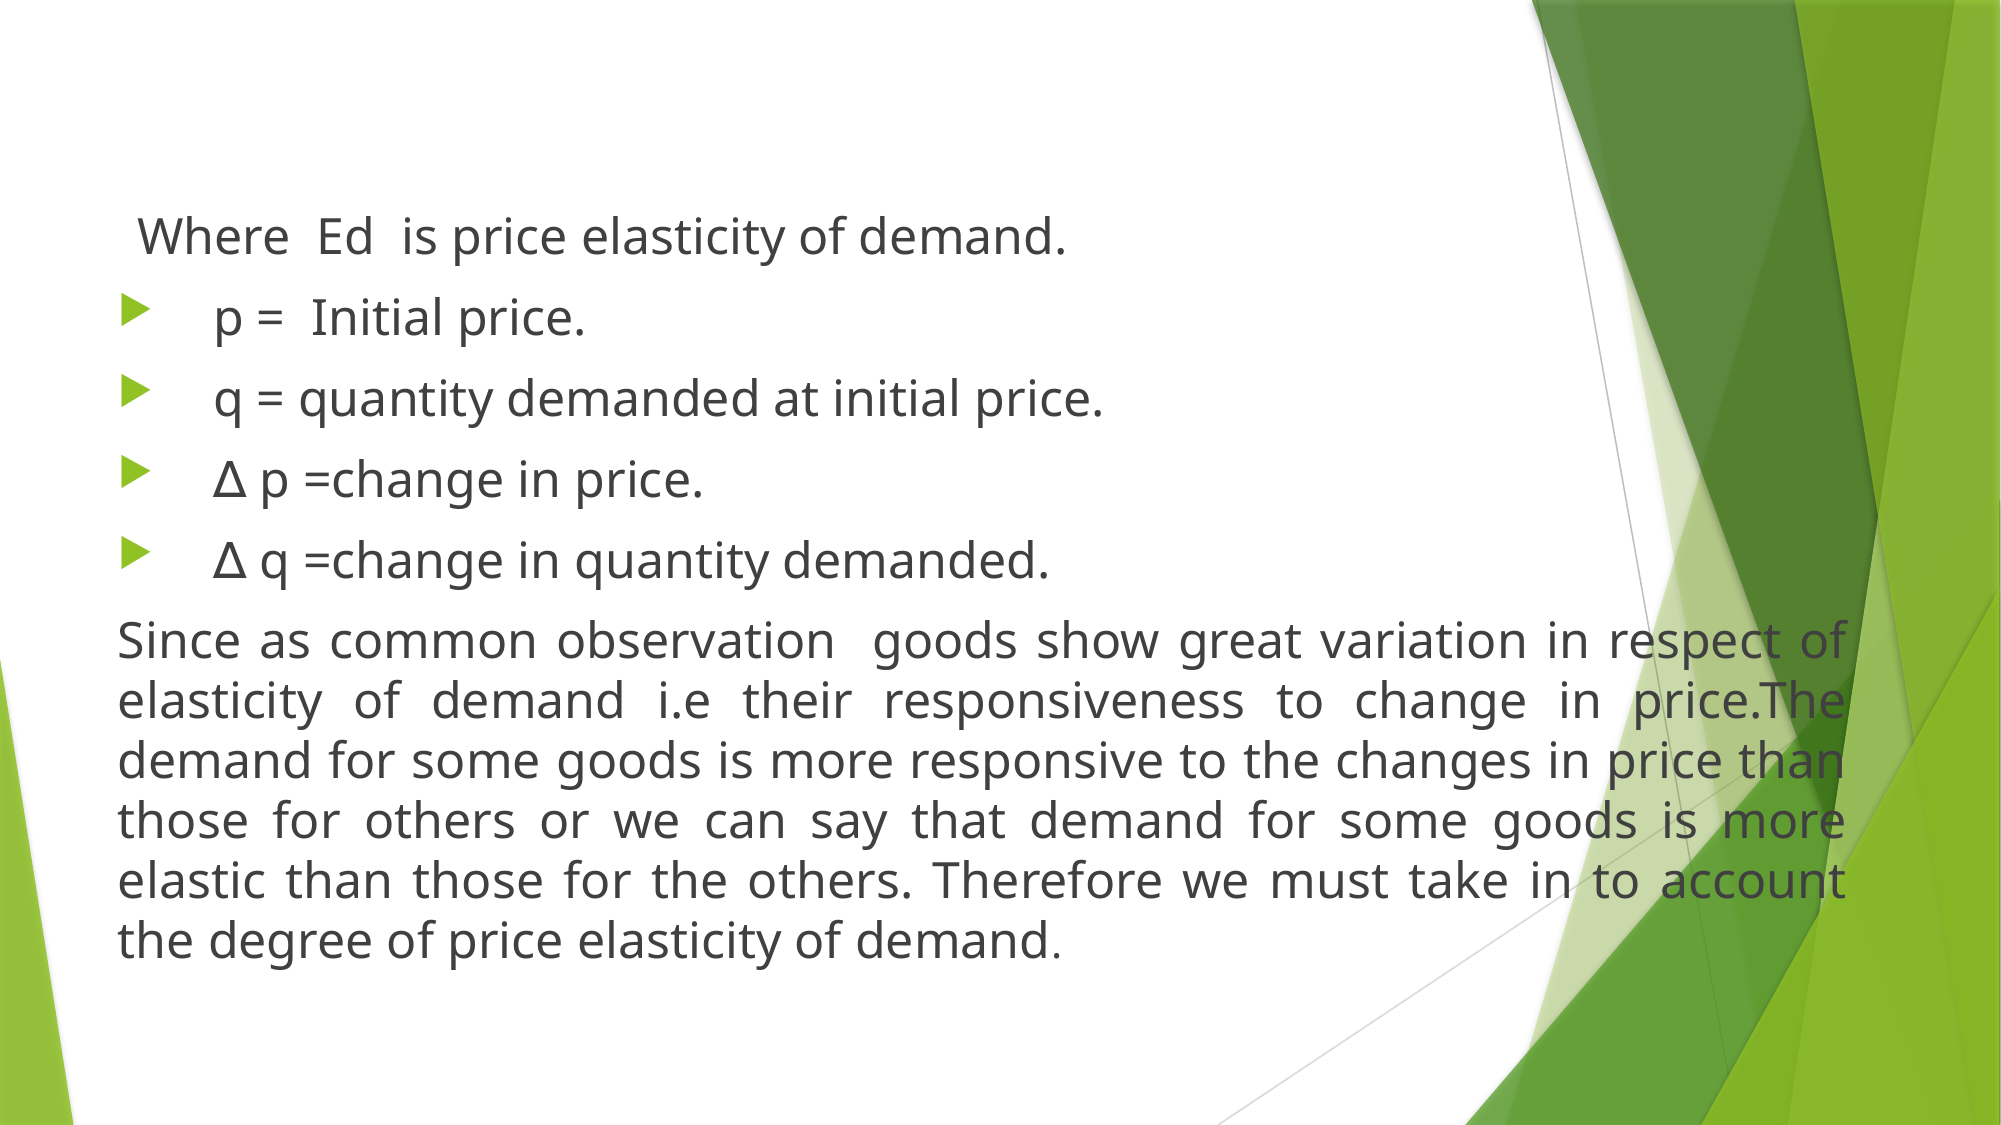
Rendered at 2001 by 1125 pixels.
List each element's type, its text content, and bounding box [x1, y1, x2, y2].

list Where Ed is price elasticity of demand. p = Initial price. q = quantity demanded at initial price. ∆ p =change in price. ∆ q =change in quantity demanded. Since as common observation goods show great variation in respect of elasticity of demand i.e their responsiveness to change in price.The demand for some goods is more responsive to the changes in price than those for others or we can say that demand for some goods is more elastic than those for the others. Therefore we must take in to account the degree of price elasticity of demand. [102, 197, 1863, 1014]
